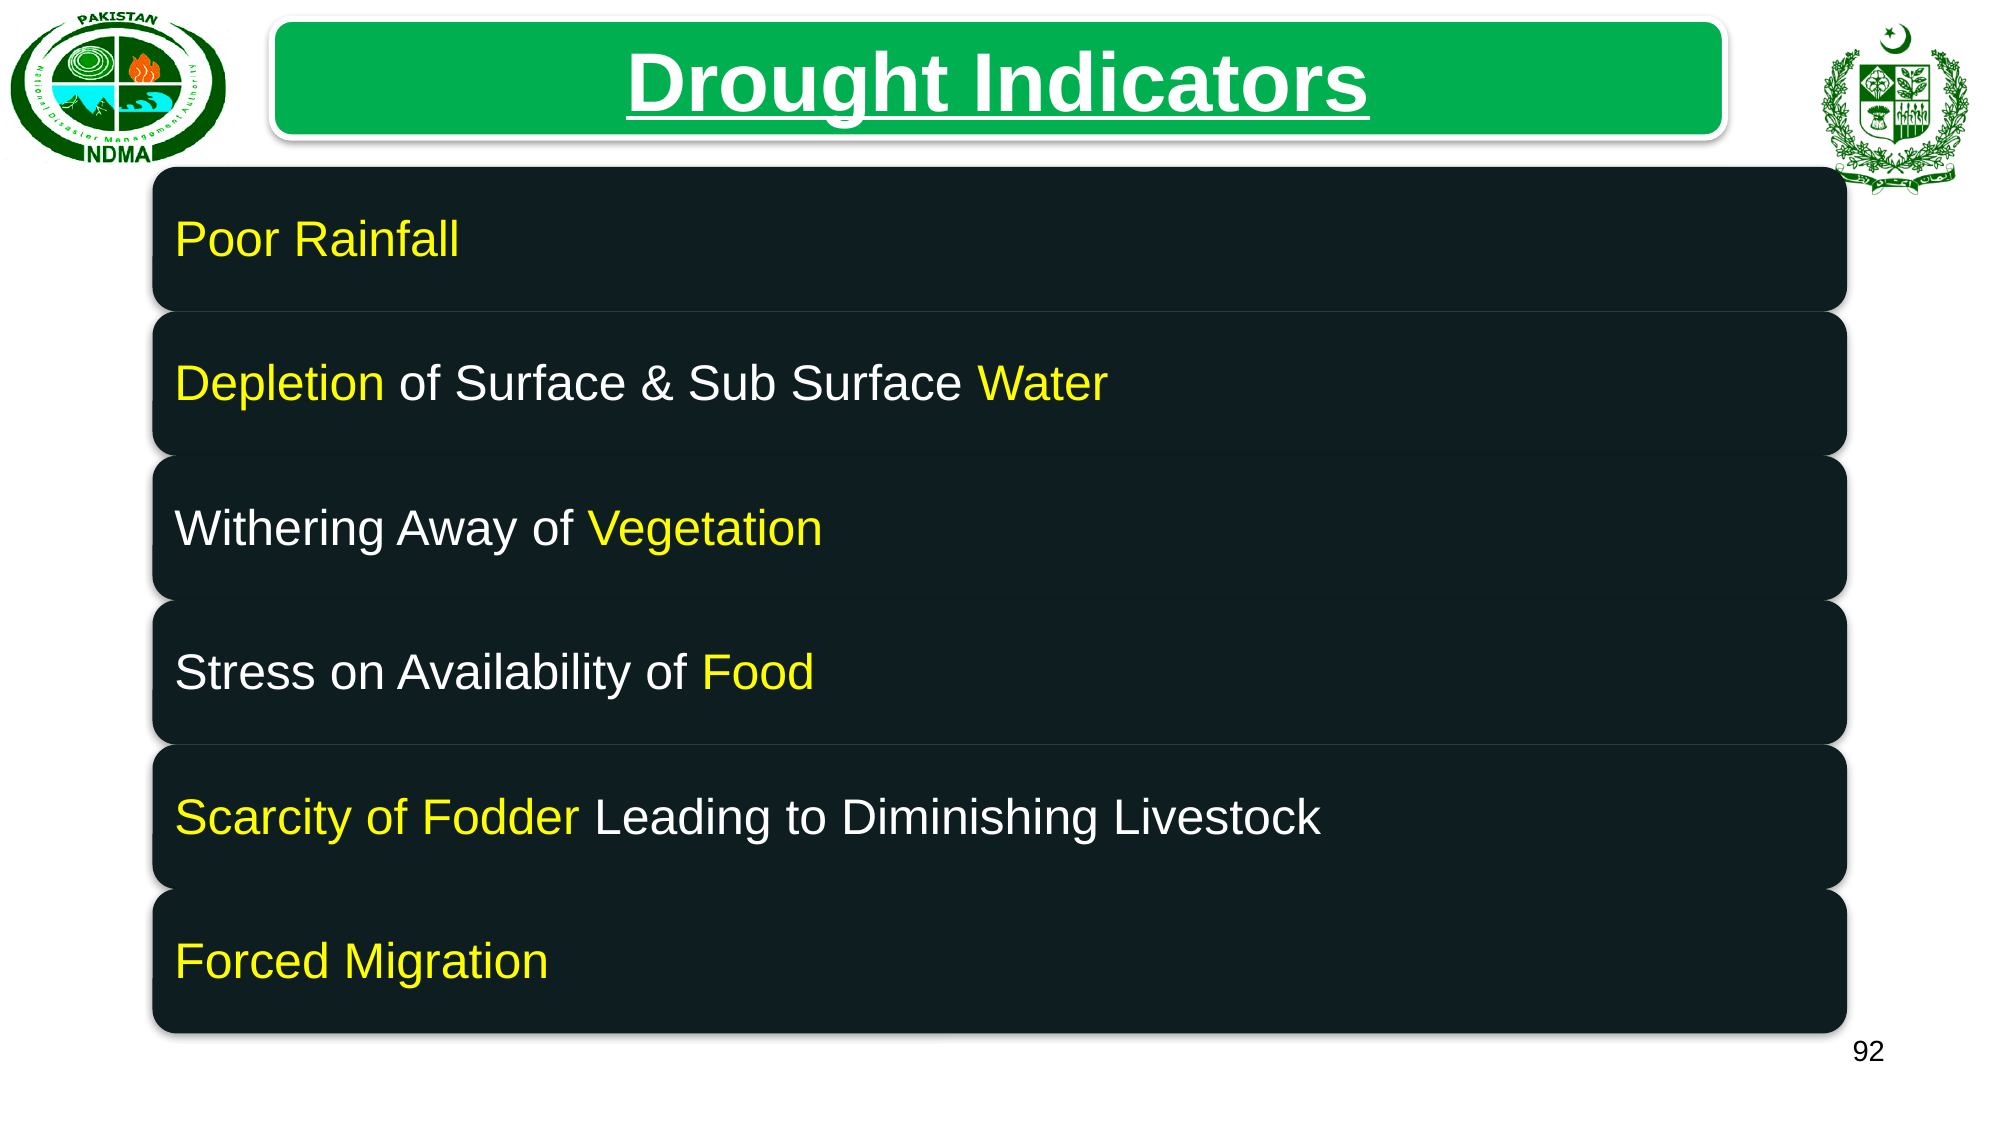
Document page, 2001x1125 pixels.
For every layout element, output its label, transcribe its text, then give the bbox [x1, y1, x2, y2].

picture [1818, 21, 1970, 197]
text_box Drought Indicators [268, 15, 1729, 141]
slide_number 92 [1433, 1024, 1901, 1103]
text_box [152, 166, 1848, 1034]
